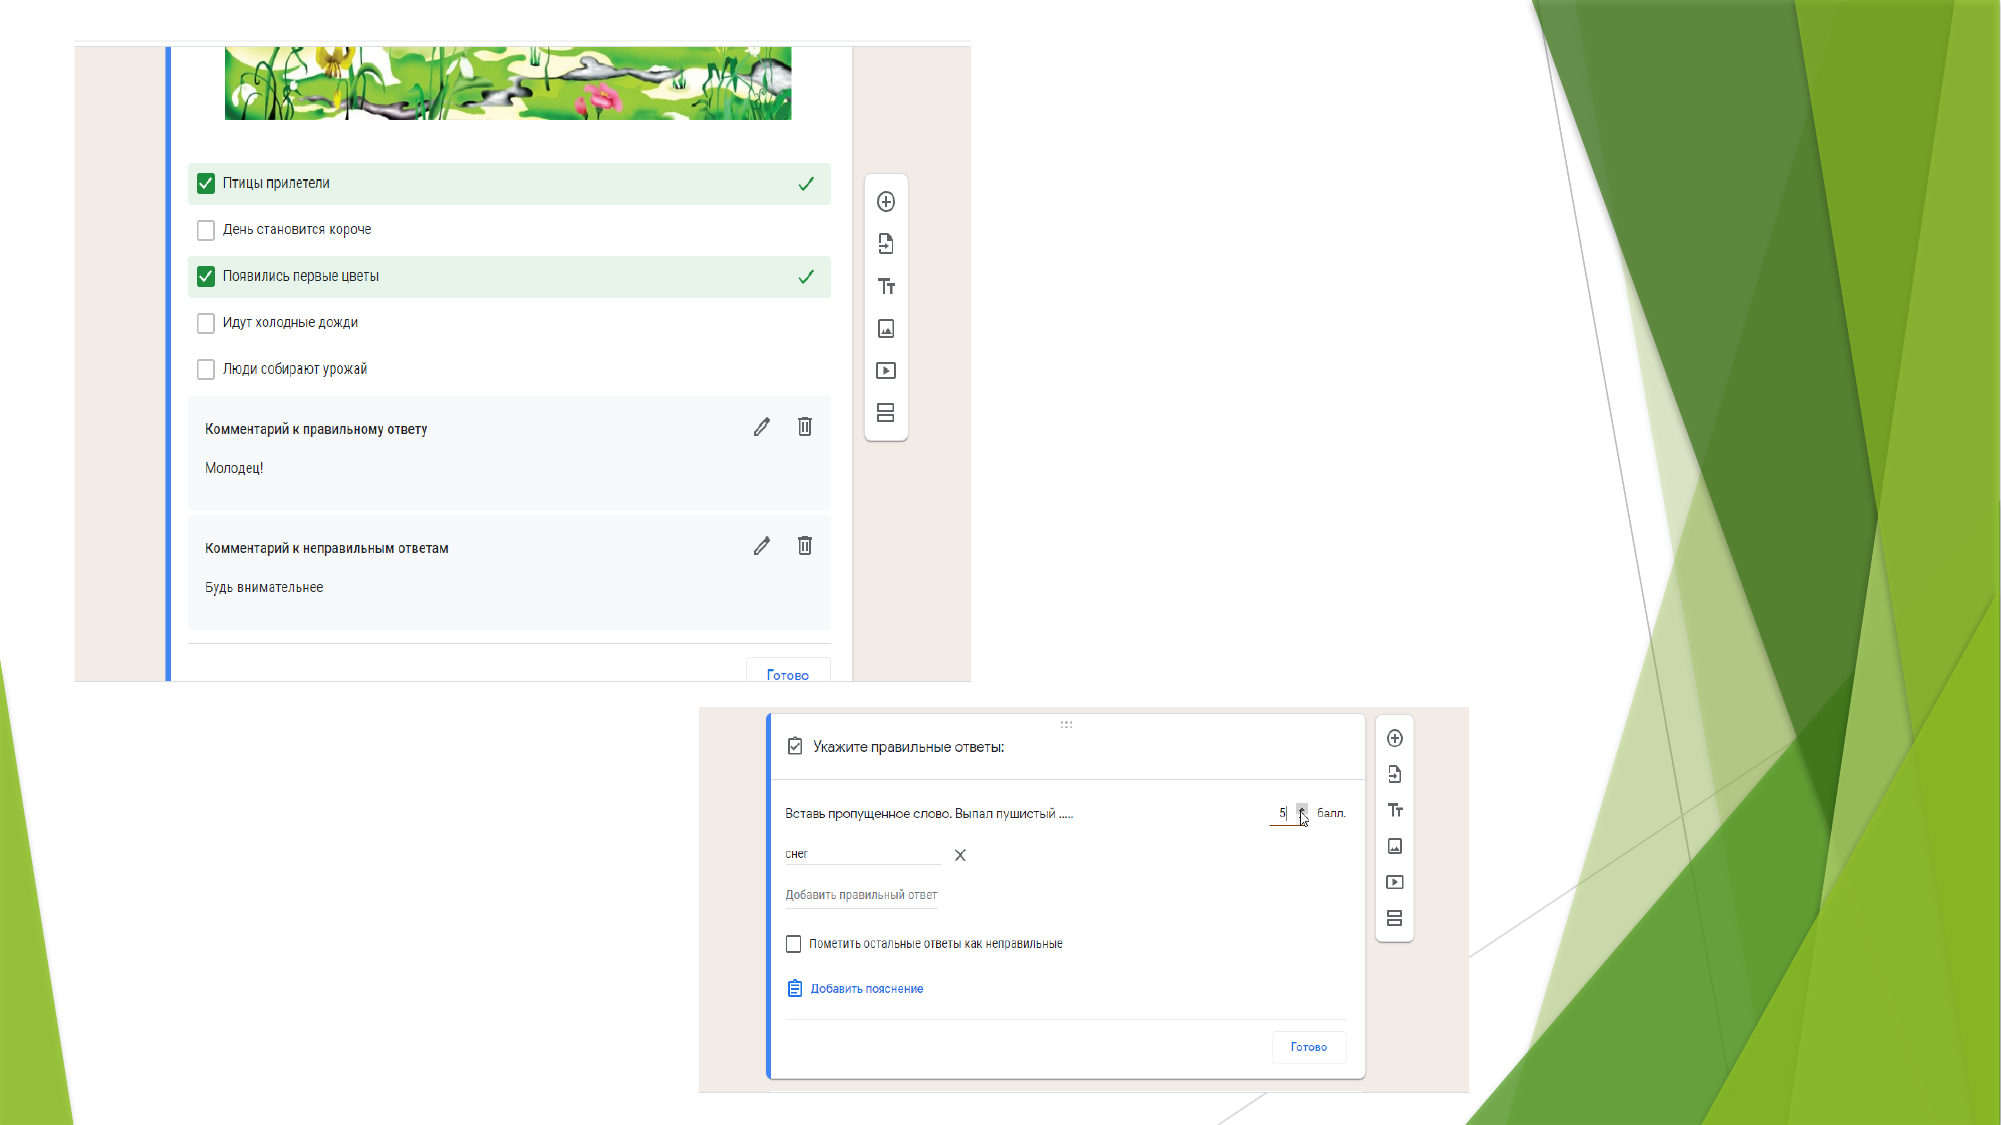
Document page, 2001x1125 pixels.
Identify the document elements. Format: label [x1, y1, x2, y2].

picture [698, 707, 1470, 1094]
picture [74, 39, 972, 686]
